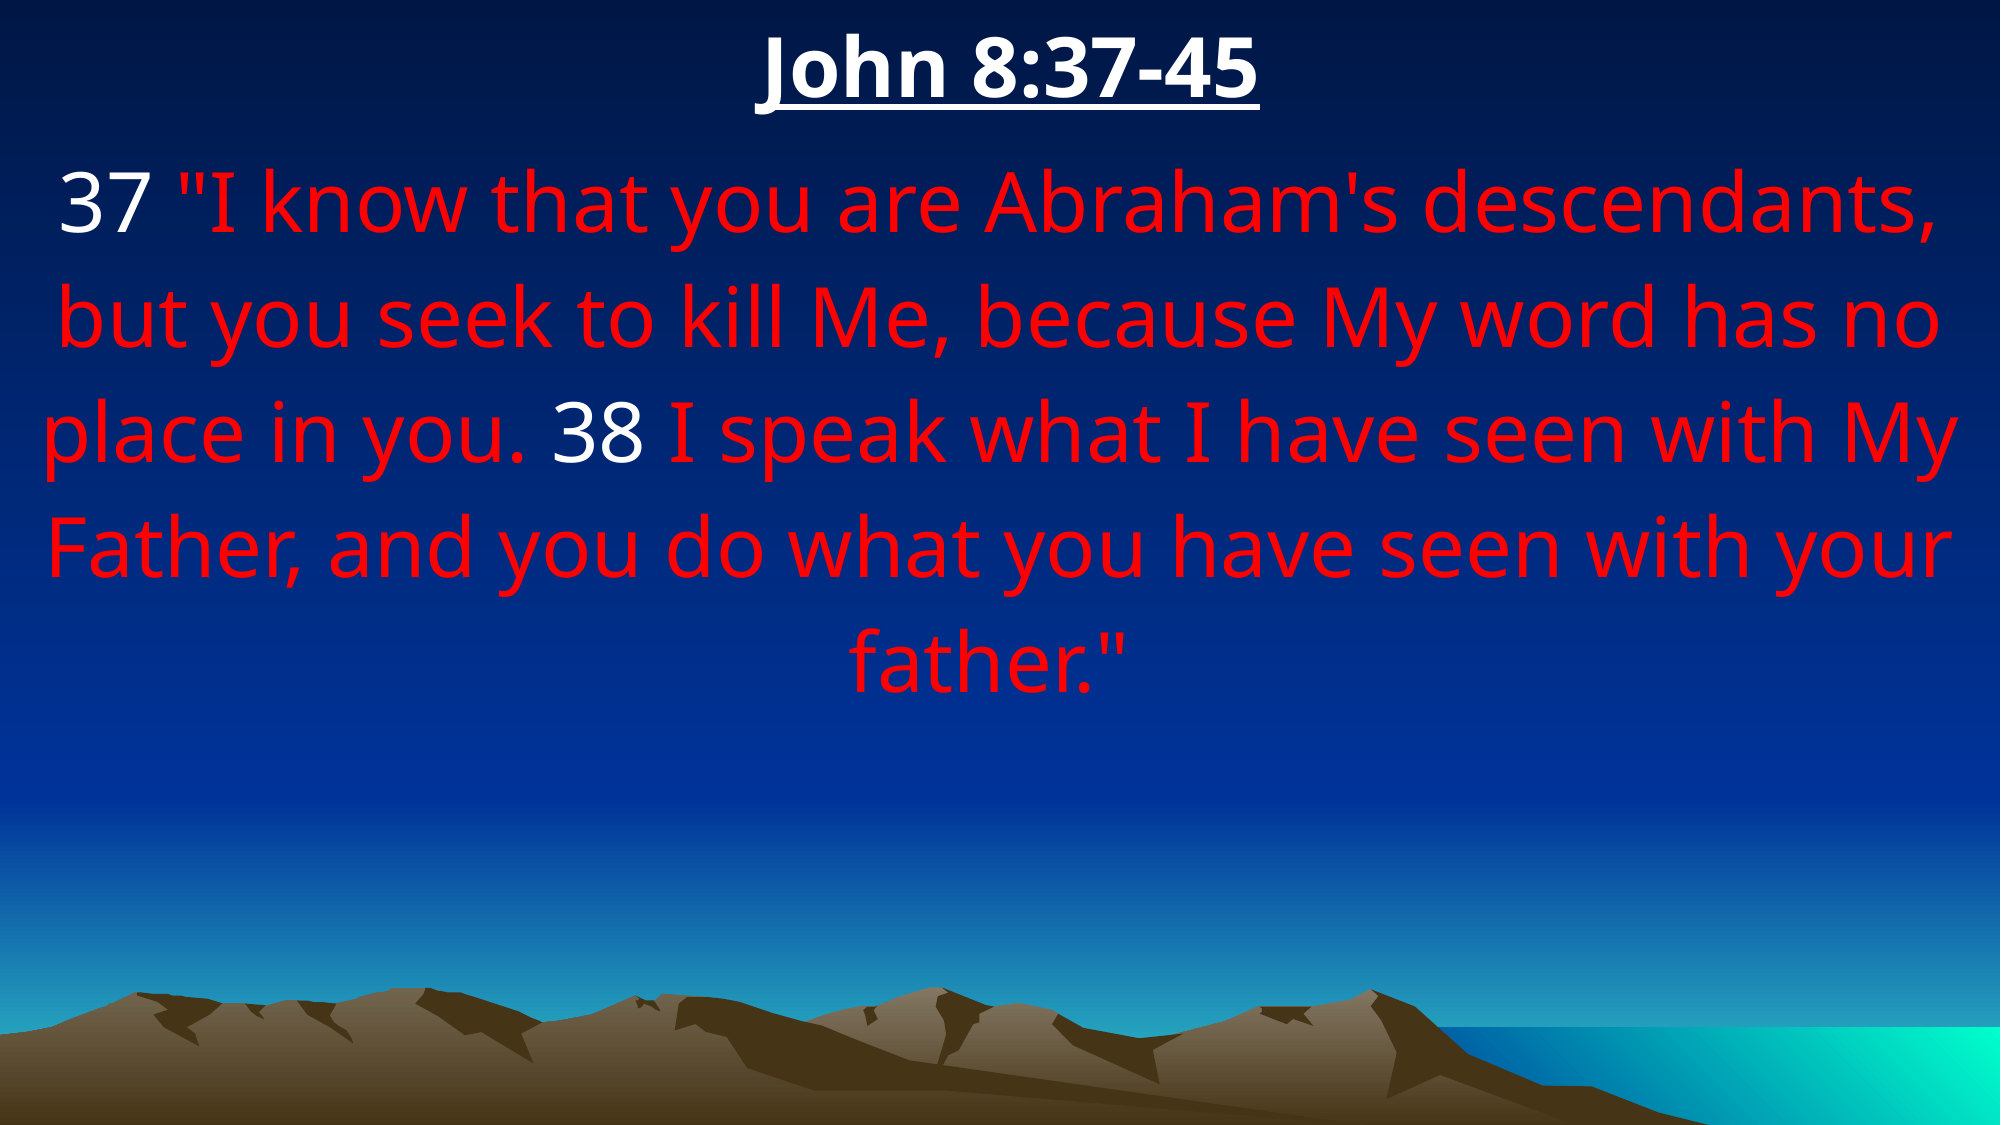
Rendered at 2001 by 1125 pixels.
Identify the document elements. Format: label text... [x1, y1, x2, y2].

text_box John 8:37-45 37 "I know that you are Abraham's descendants, but you seek to kill Me, because My word has no place in you. 38 I speak what I have seen with My Father, and you do what you have seen with your father." [0, 0, 2000, 900]
